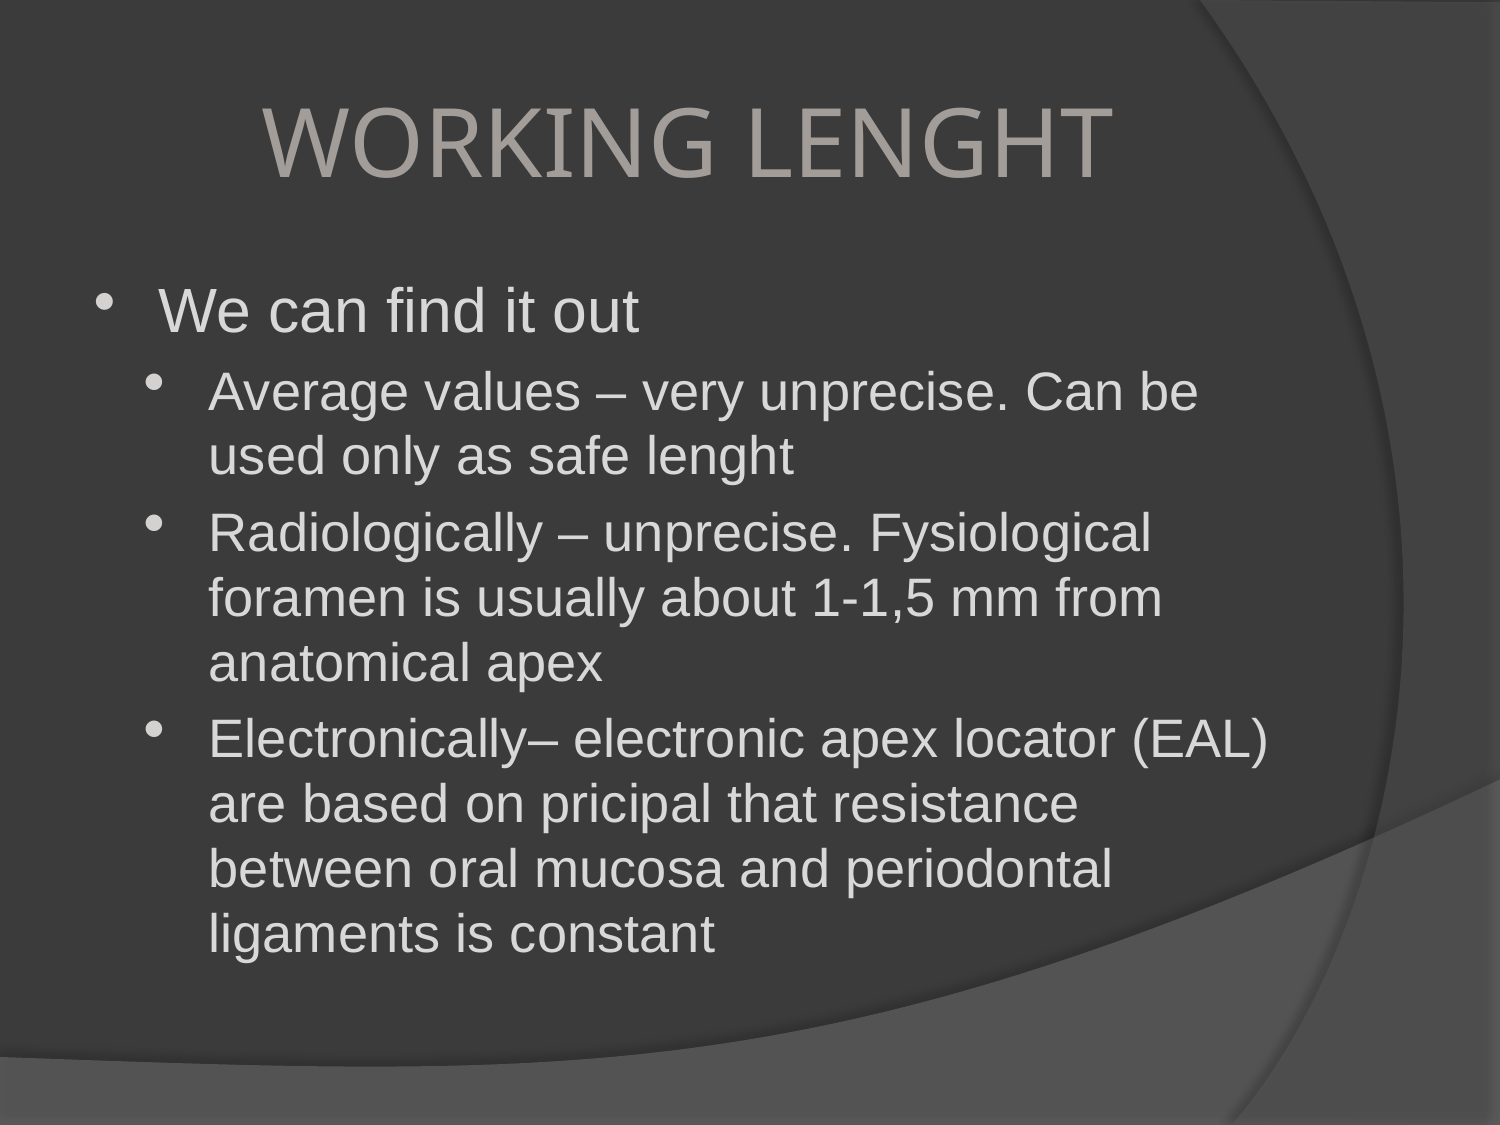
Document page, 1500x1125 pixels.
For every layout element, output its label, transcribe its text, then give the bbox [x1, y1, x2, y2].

title WORKING LENGHT [75, 45, 1300, 233]
list We can find it out Average values – very unprecise. Can be used only as safe lenght Radiologically – unprecise. Fysiological foramen is usually about 1-1,5 mm from anatomical apex Electronically– electronic apex locator (EAL) are based on pricipal that resistance between oral mucosa and periodontal ligaments is constant [75, 262, 1300, 1005]
